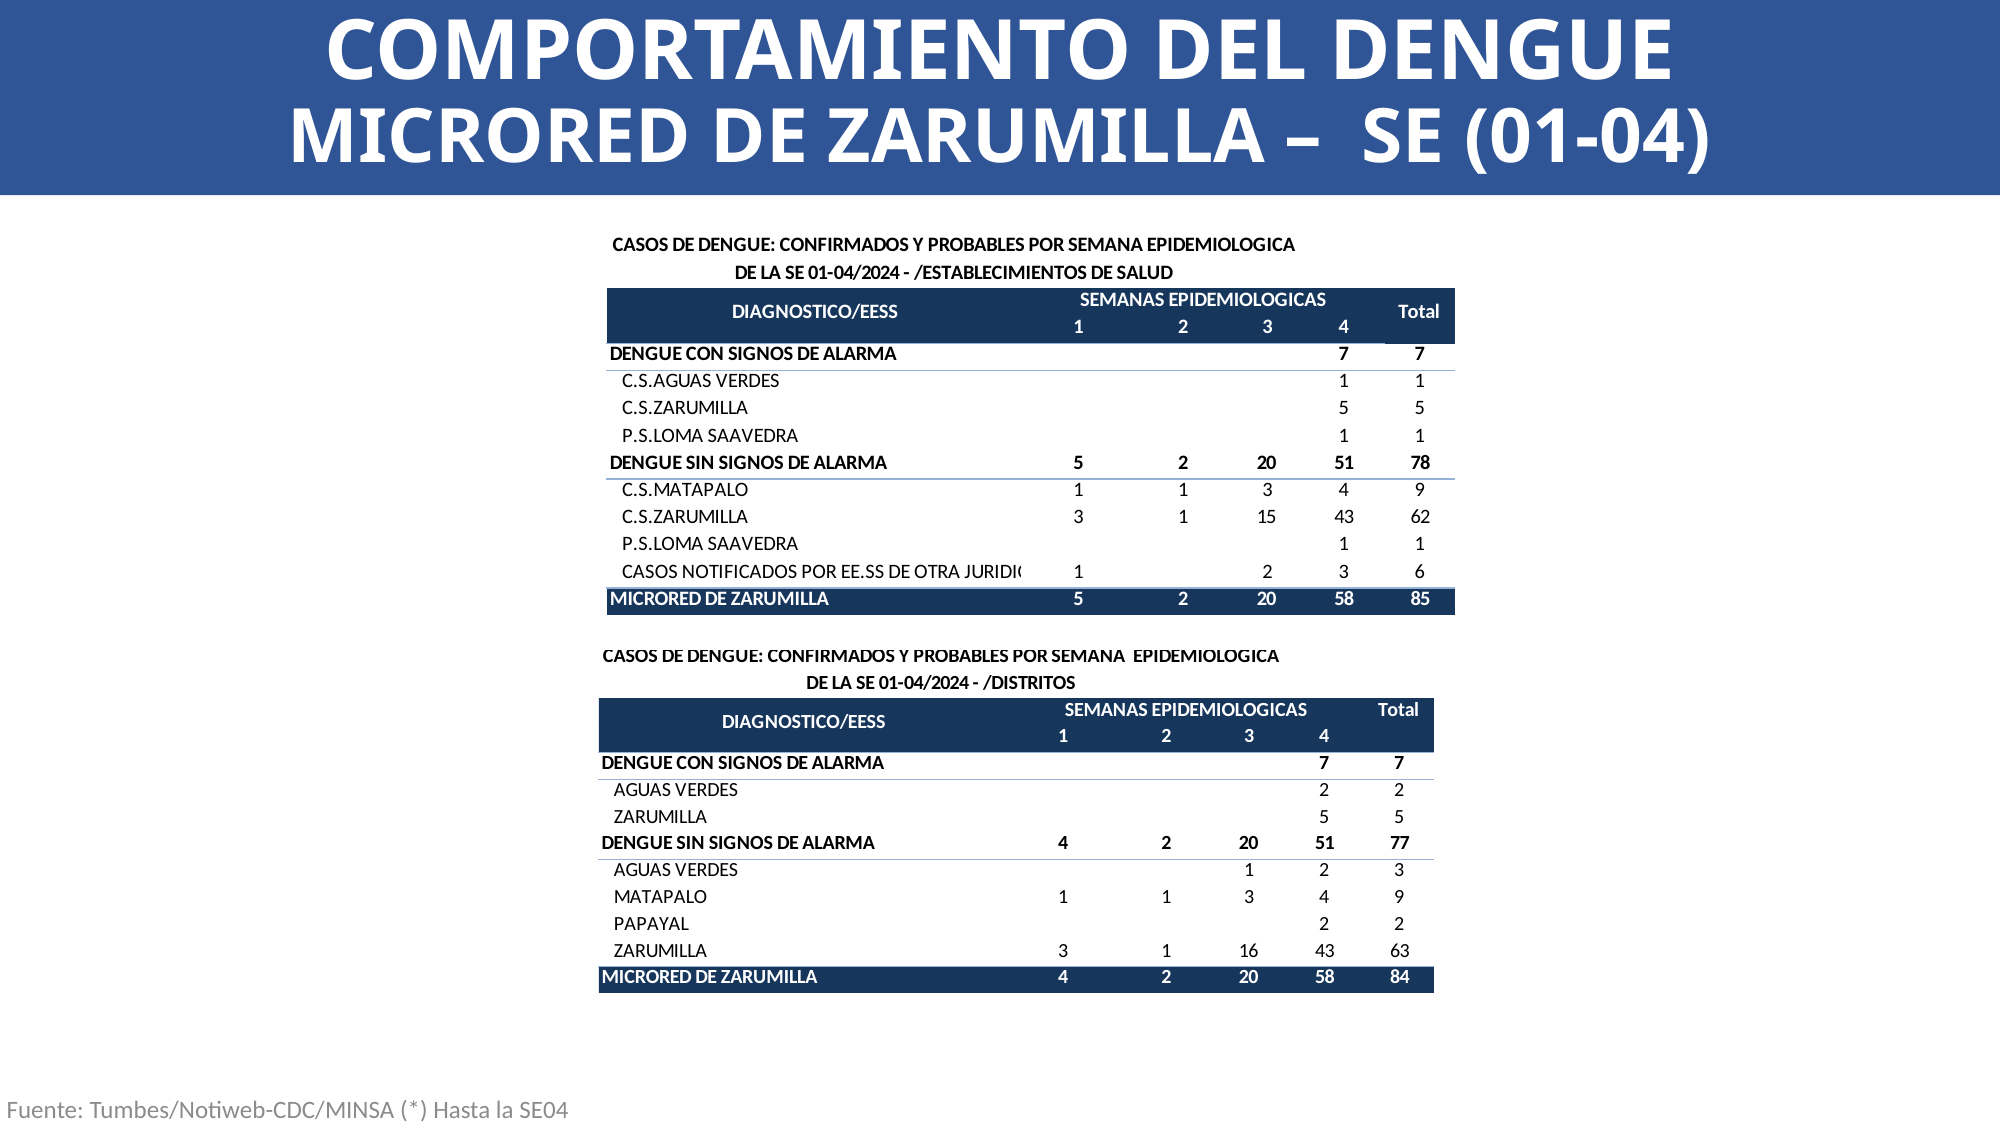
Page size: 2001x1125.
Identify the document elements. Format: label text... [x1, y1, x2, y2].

footer Fuente: Tumbes/Notiweb-CDC/MINSA (*) Hasta la SE04 [0, 1078, 605, 1125]
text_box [605, 176, 2000, 616]
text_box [597, 621, 2000, 995]
text_box COMPORTAMIENTO DEL DENGUE MICRORED DE ZARUMILLA – SE (01-04) [0, 0, 2000, 196]
